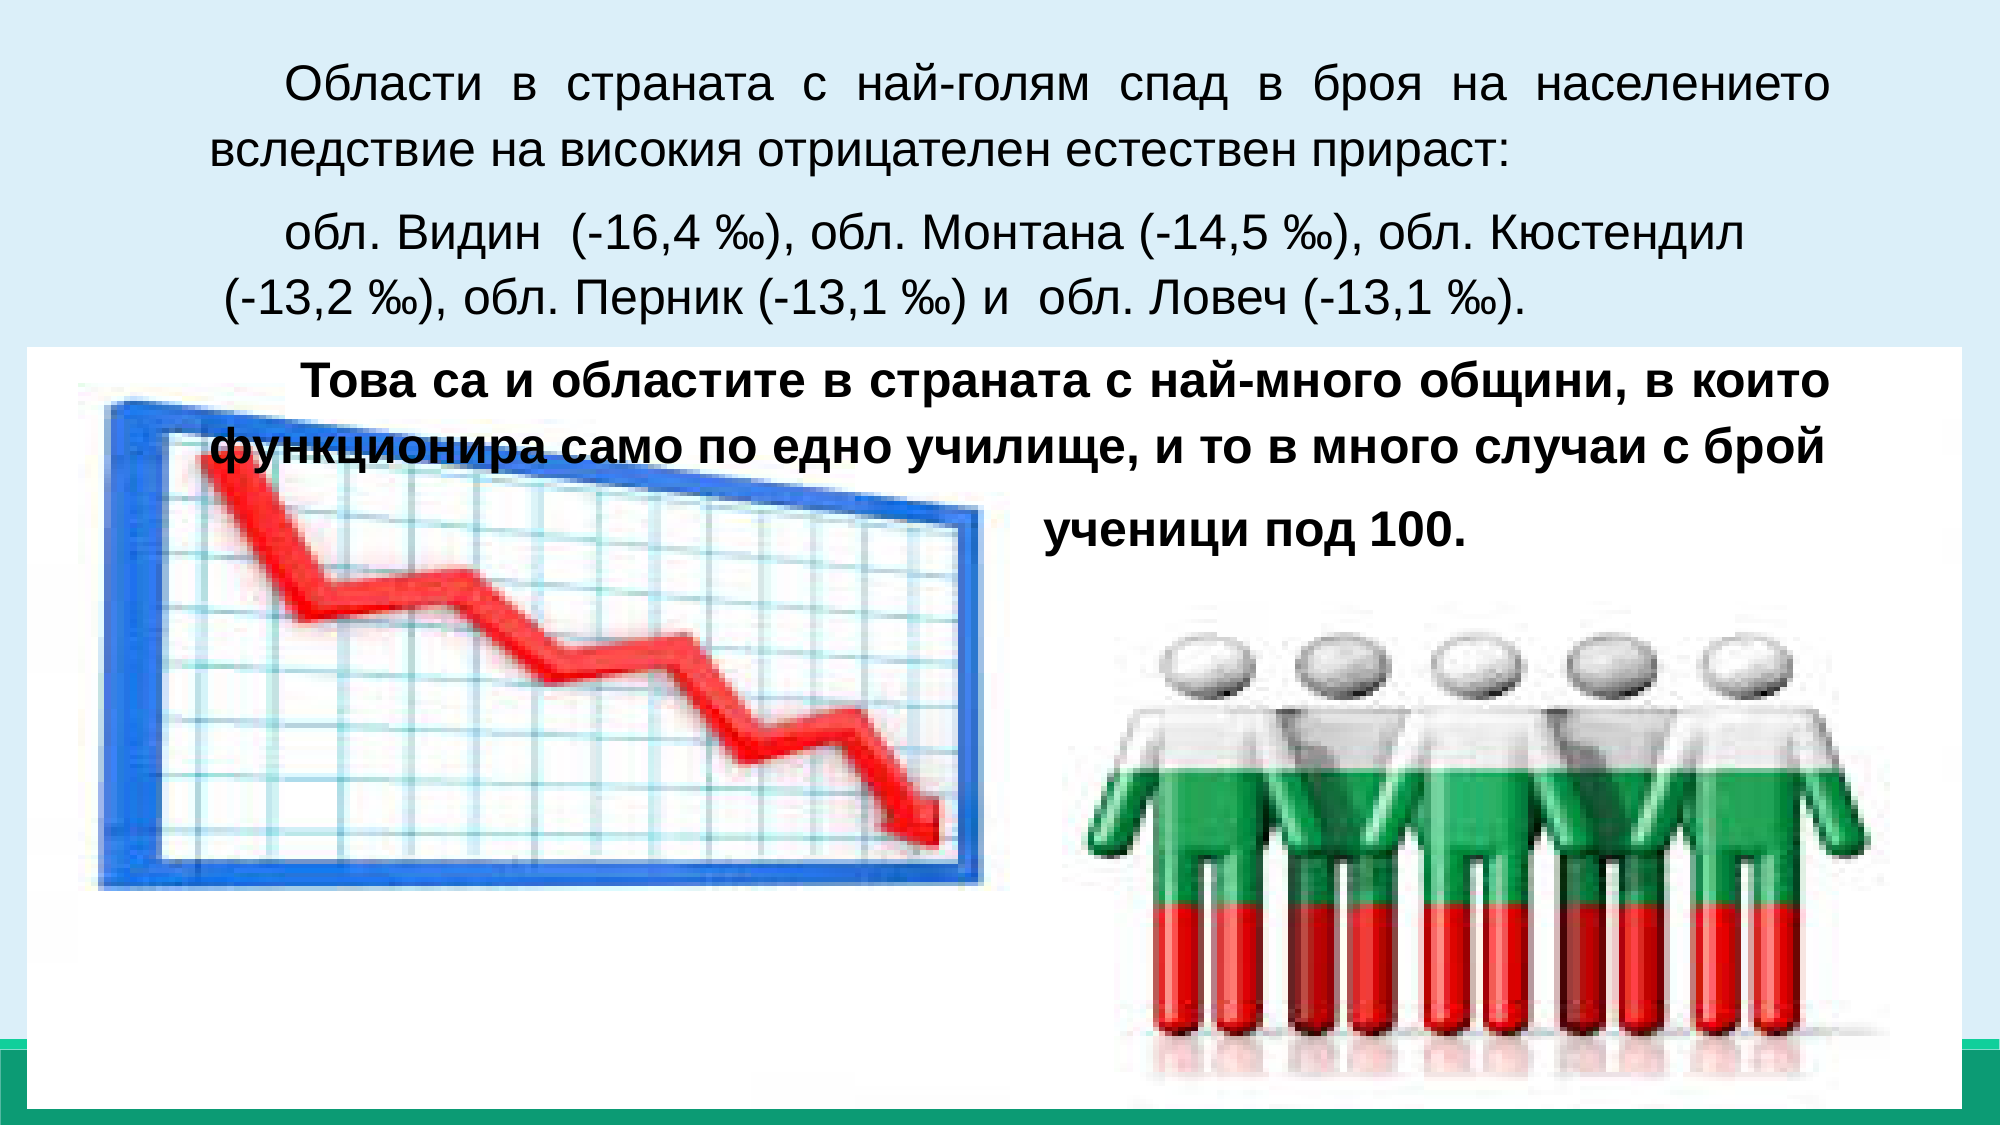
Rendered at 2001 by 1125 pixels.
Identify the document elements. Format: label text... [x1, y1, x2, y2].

text_box Области в страната с най-голям спад в броя на населението вследствие на високия отрицателен естествен прираст: обл. Видин (-16,4 ‰), обл. Монтана (-14,5 ‰), обл. Кюстендил (-13,2 ‰), обл. Перник (-13,1 ‰) и обл. Ловеч (-13,1 ‰). Това са и областите в страната с най-много общини, в които функционира само по едно училище, и то в много случаи с брой ученици под 100. [180, 37, 1847, 345]
picture [27, 347, 1963, 1110]
